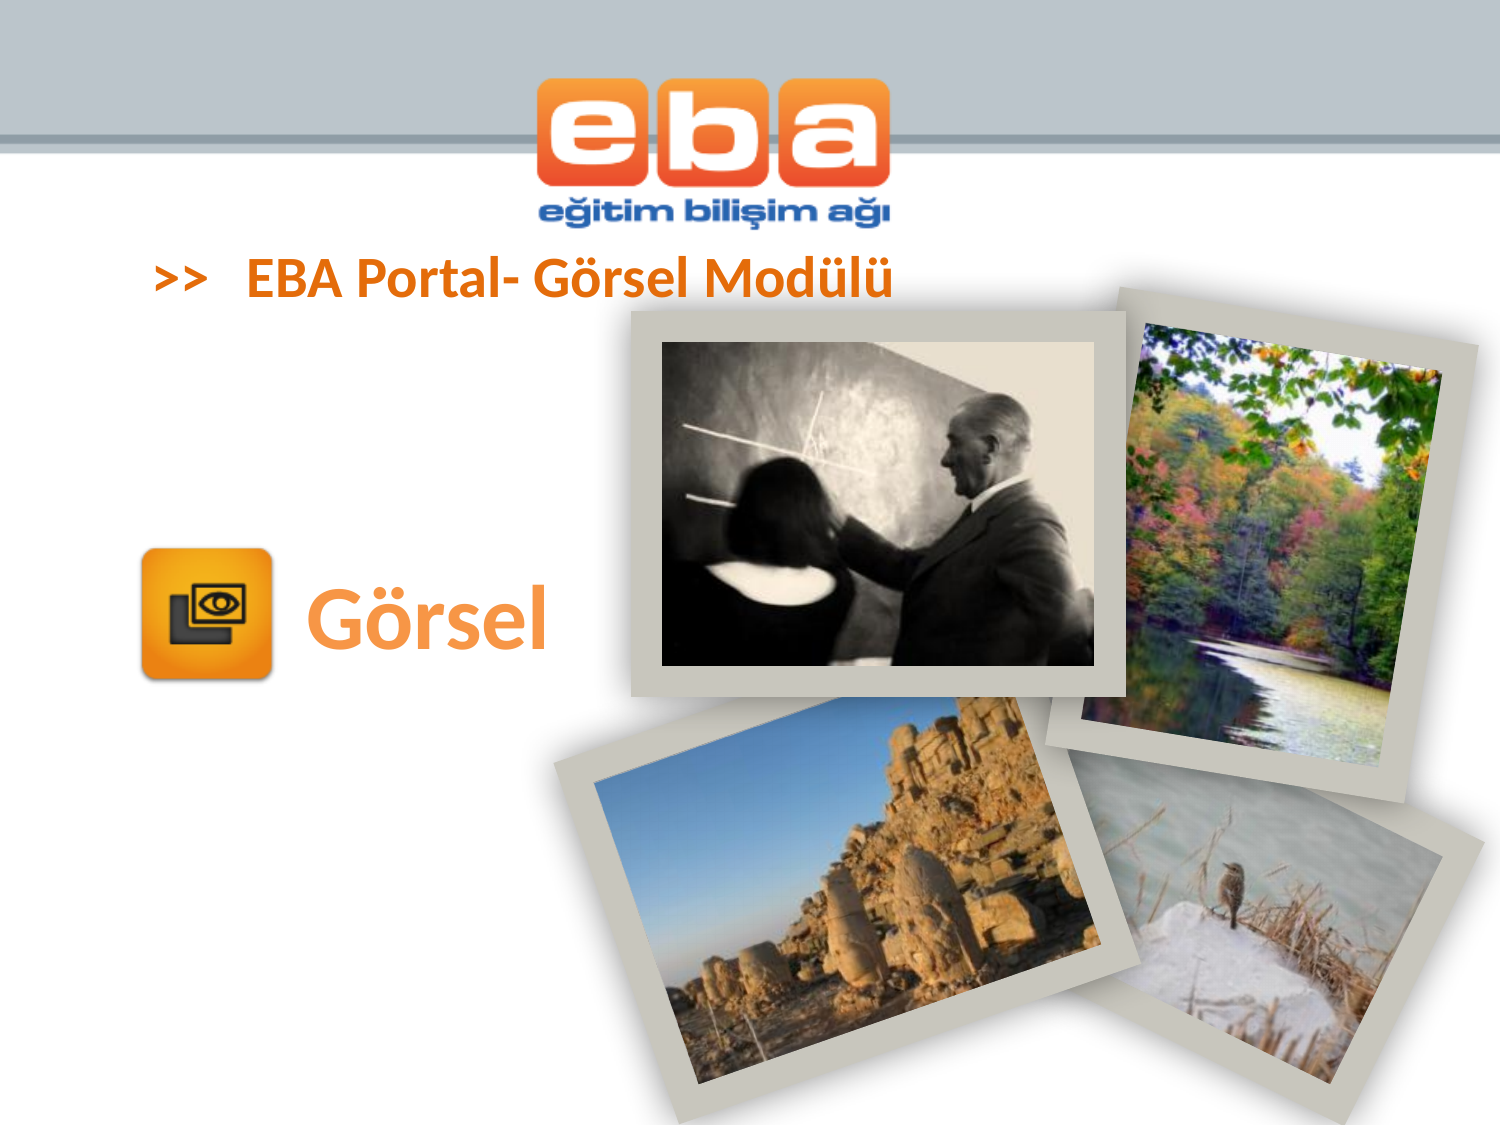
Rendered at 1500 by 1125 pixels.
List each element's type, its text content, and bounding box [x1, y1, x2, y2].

text_box >> EBA Portal- Görsel Modülü [135, 231, 1486, 318]
text_box Görsel [279, 544, 580, 682]
picture [0, 0, 1500, 1125]
